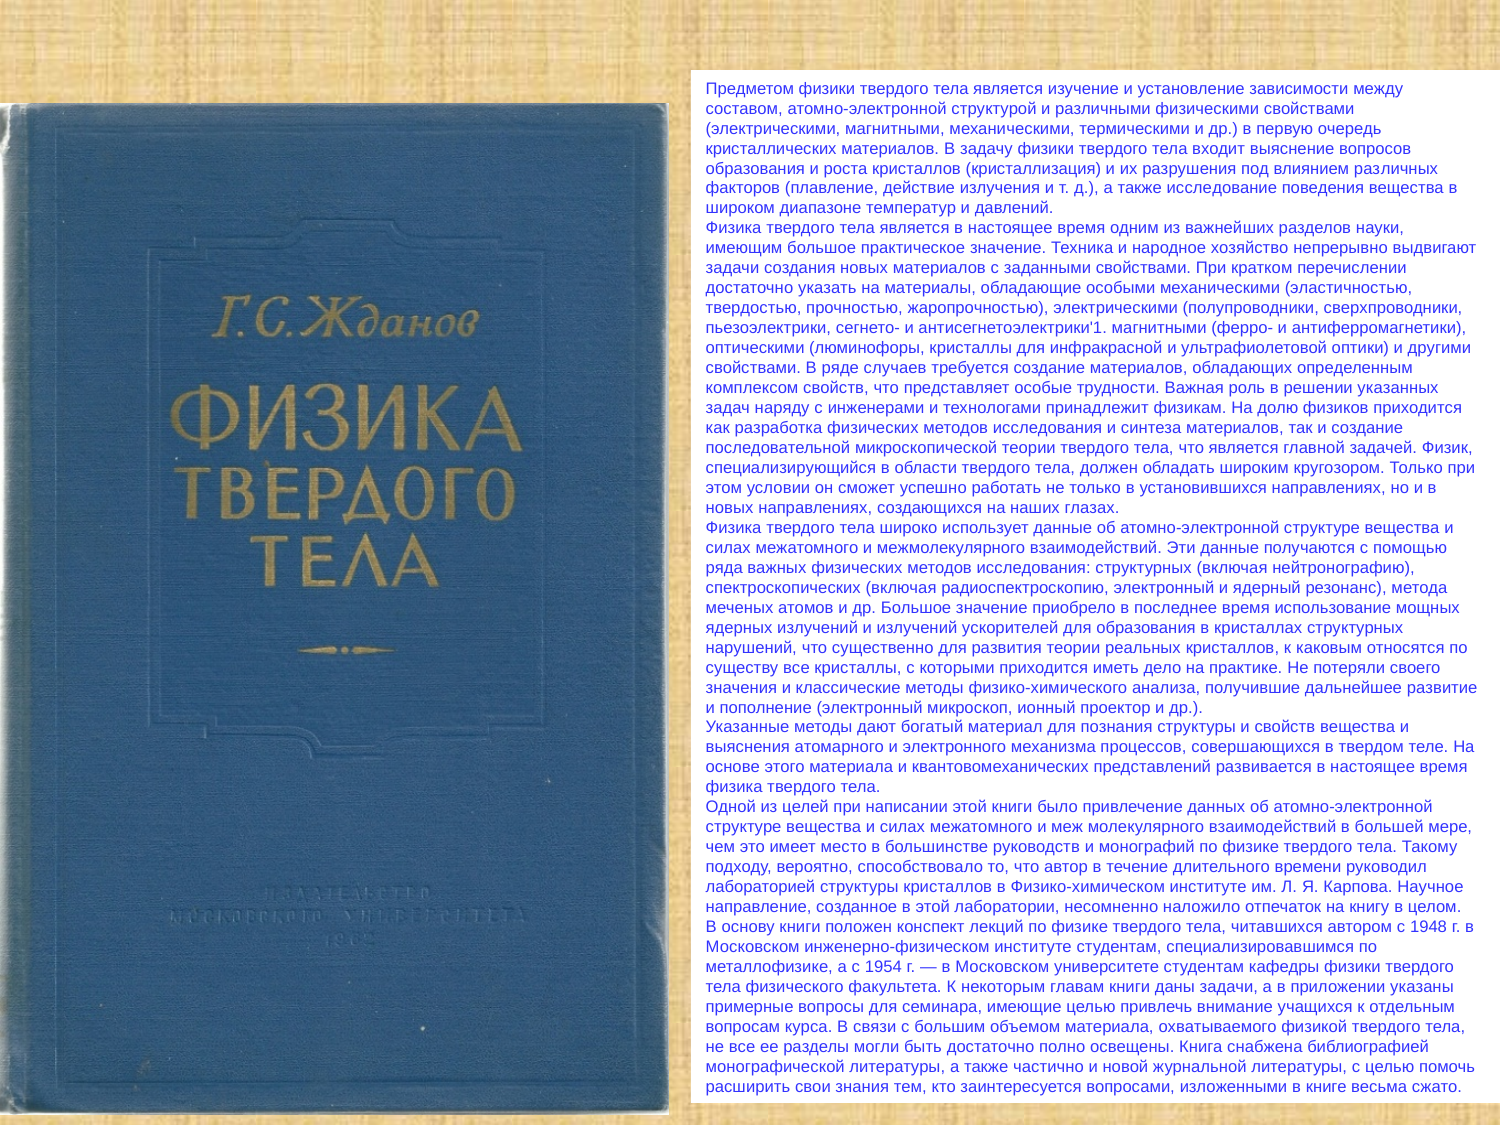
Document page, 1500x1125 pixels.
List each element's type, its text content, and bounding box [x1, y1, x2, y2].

text_box Предметом физики твердого тела является изучение и установление зависимости между составом, атомно-электронной структурой и различными физическими свойствами (электрическими, магнитными, механи­ческими, термическими и др.) в первую очередь кристаллических материалов. В задачу физики твердого тела входит выяснение вопросов образования и роста кристаллов (кристаллизация) и их разрушения под влиянием раз­личных факторов (плавление, действие излучения и т. д.), а также иссле­дование поведения вещества в широком диапазоне температур и давлений. Физика твердого тела является в настоящее время одним из важней­ших разделов науки, имеющим большое практическое значение. Техника и народное хозяйство непрерывно выдвигают задачи создания новых материалов с заданными свойствами. При кратком перечислении достаточно указать на материалы, обладающие особыми механическими (эластичностью, твердостью, прочностью, жаропрочностью), электрическими (полупроводники, сверхпроводники, пьезоэлектрики, сегнето- и антисегнетоэлектрики'1. магнитными (ферро- и антиферромагнетики), оптическими (люминофоры, кристаллы для инфракрасной и ультрафиолетовой оптики) и другими свойствами. В ряде случаев требуется создание материалов, обладающих определенным комплексом свойств, что представляет особые трудности. Важная роль в решении указанных задач наряду с инженерами и технологами принадлежит физикам. На долю физиков приходится как разработка фи­зических методов исследования и синтеза материалов, так и создание последовательной микроскопической теории твердого тела, что является главной задачей. Физик, специализирующийся в области твердого тела, должен обладать широким кругозором. Только при этом условии он сможет успешно работать не только в установившихся направлениях, но и в новых направлениях, создающихся на наших глазах. Физика твердого тела широко использует данные об атомно-электронной структуре вещества и силах межатомного и межмолекулярного взаимодействий. Эти данные получаются с помощью ряда важных физических методов исследования: структурных (включая нейтронографию), спектроскопических (включая радиоспектроскопию, электронный и ядерный резонанс), метода меченых атомов и др. Большое значение приобрело в последнее время использование мощных ядерных излучений и излучений ускорителей для образования в кристаллах структурных нарушений, что существенно для развития теории реальных кристаллов, к каковым относятся по существу все кристаллы, с которыми приходится иметь дело на практике. Не потеряли своего значения и классические методы физико-химического анализа, получившие дальнейшее развитие и пополнение (электронный микроскоп, ионный проектор и др.). Указанные методы дают богатый материал для познания структуры и свойств вещества и выяснения атомарного и электронного механизма процессов, совершающихся в твердом теле. На основе этого материала и квантовомеханических представлений развивается в настоящее время физика твердого тела. Одной из целей при написании этой книги было привлечение данных об атомно-электронной структуре вещества и силах межатомного и меж молекулярного взаимодействий в большей мере, чем это имеет место в большинстве руководств и монографий по физике твердого тела. Такому подходу, вероятно, способствовало то, что автор в течение длительного времени руководил лабораторией структуры кристаллов в Физико-химическом институте им. Л. Я. Карпова. Научное направление, созданное в этой лаборатории, несомненно наложило отпечаток на книгу в целом. В основу книги положен конспект лекций по физике твердого тела, читавшихся автором с 1948 г. в Московском инженерно-физическом инсти­туте студентам, специализировавшимся по металлофизике, а с 1954 г. — в Московском университете студентам кафедры физики твердого тела физического факультета. К некоторым главам книги даны задачи, а в приложении указаны примерные вопросы для семинара, имеющие целью привлечь внимание учащихся к отдельным вопросам курса. В связи с большим объемом материала, охватываемого физикой твердого тела, не все ее разделы могли быть достаточно полно освещены. Книга снабжена библиографией монографической литературы, а также частично и новой журнальной литературы, с целью помочь расширить свои знания тем, кто заинтересуется вопросами, изложенными в книге весьма сжато. [690, 70, 1500, 1103]
picture [0, 0, 1500, 1125]
